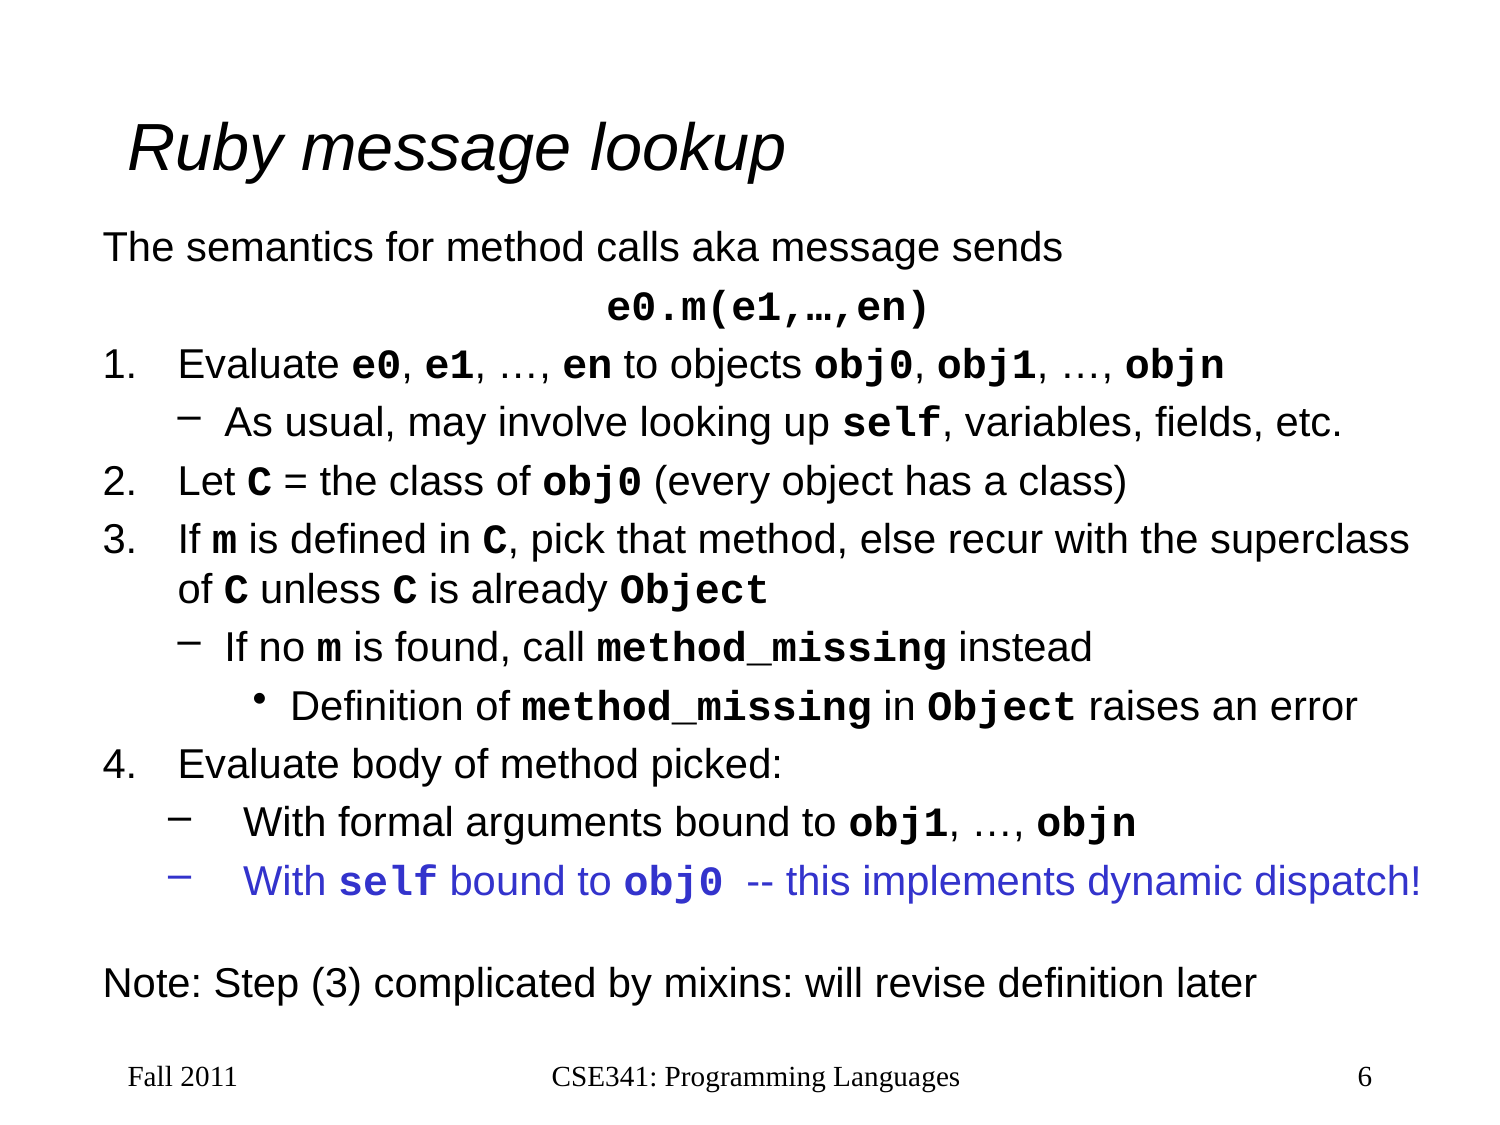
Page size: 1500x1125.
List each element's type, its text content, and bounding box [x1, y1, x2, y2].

footer CSE341: Programming Languages [474, 1049, 1038, 1125]
slide_number Fall 2011 [112, 1049, 426, 1125]
list The semantics for method calls aka message sends e0.m(e1,…,en) Evaluate e0, e1, …, en to objects obj0, obj1, …, objn As usual, may involve looking up self, variables, fields, etc. Let C = the class of obj0 (every object has a class) If m is defined in C, pick that method, else recur with the superclass of C unless C is already Object If no m is found, call method_missing instead Definition of method_missing in Object raises an error Evaluate body of method picked: With formal arguments bound to obj1, …, objn With self bound to obj0 -- this implements dynamic dispatch! Note: Step (3) complicated by mixins: will revise definition later [87, 212, 1451, 1051]
title Ruby message lookup [112, 49, 1388, 212]
slide_number 6 [1074, 1049, 1388, 1125]
